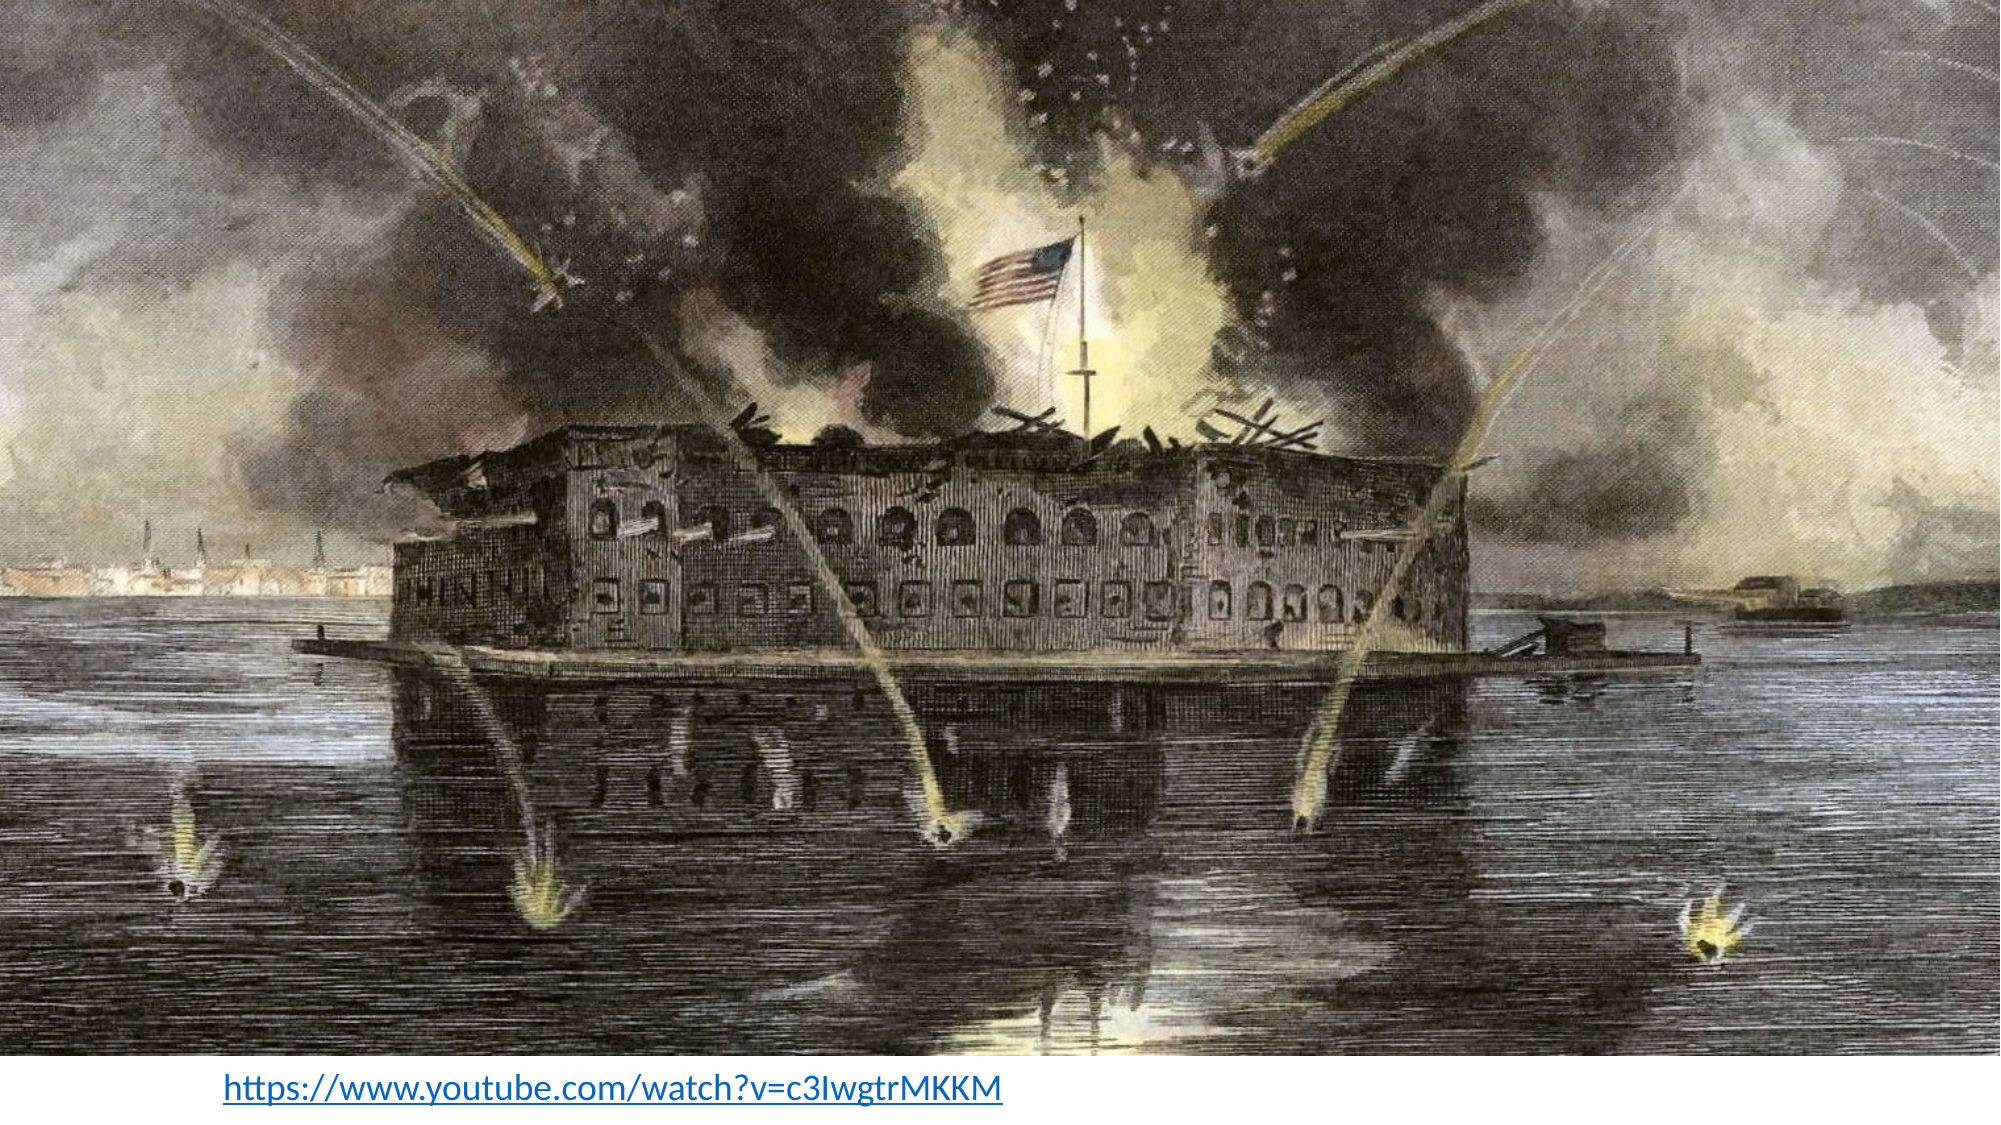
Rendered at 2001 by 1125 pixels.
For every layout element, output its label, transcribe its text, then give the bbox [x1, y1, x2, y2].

picture [0, 0, 2000, 1056]
text_box https://www.youtube.com/watch?v=c3IwgtrMKKM [208, 1056, 1018, 1115]
